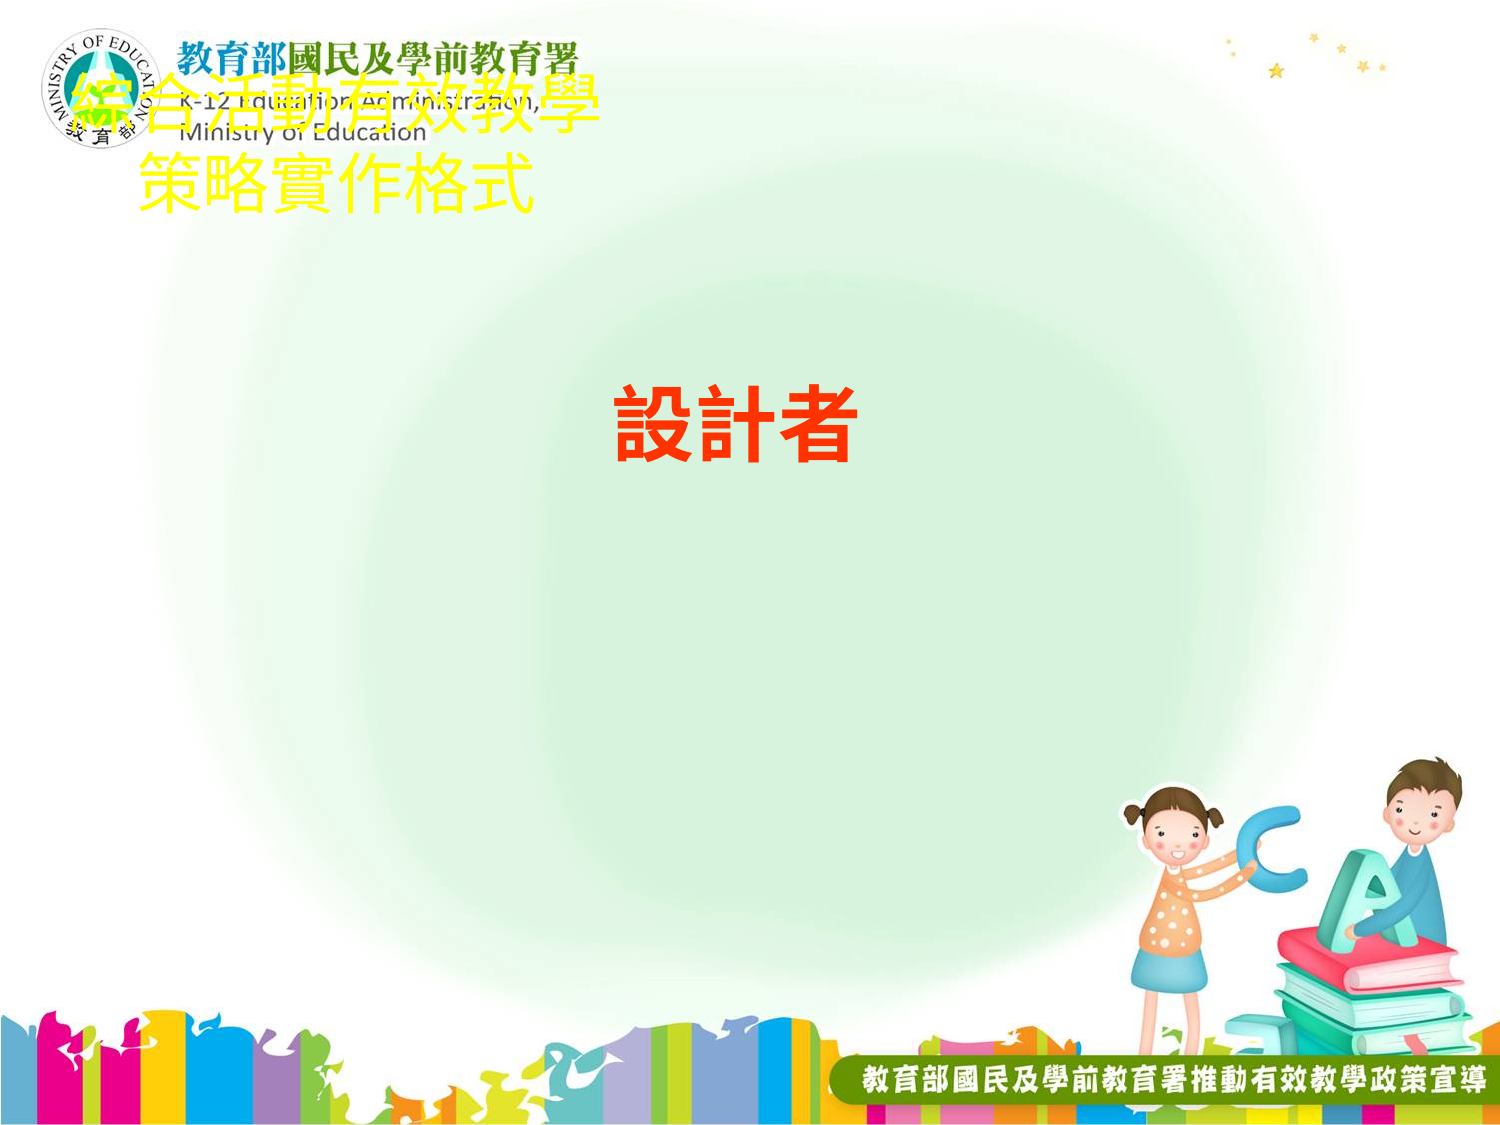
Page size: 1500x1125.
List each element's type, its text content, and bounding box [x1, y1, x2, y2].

picture [0, 0, 1500, 1125]
text_box 設計者 [152, 328, 1322, 480]
subtitle 綜合活動有效教學策略實作格式 [29, 54, 644, 126]
